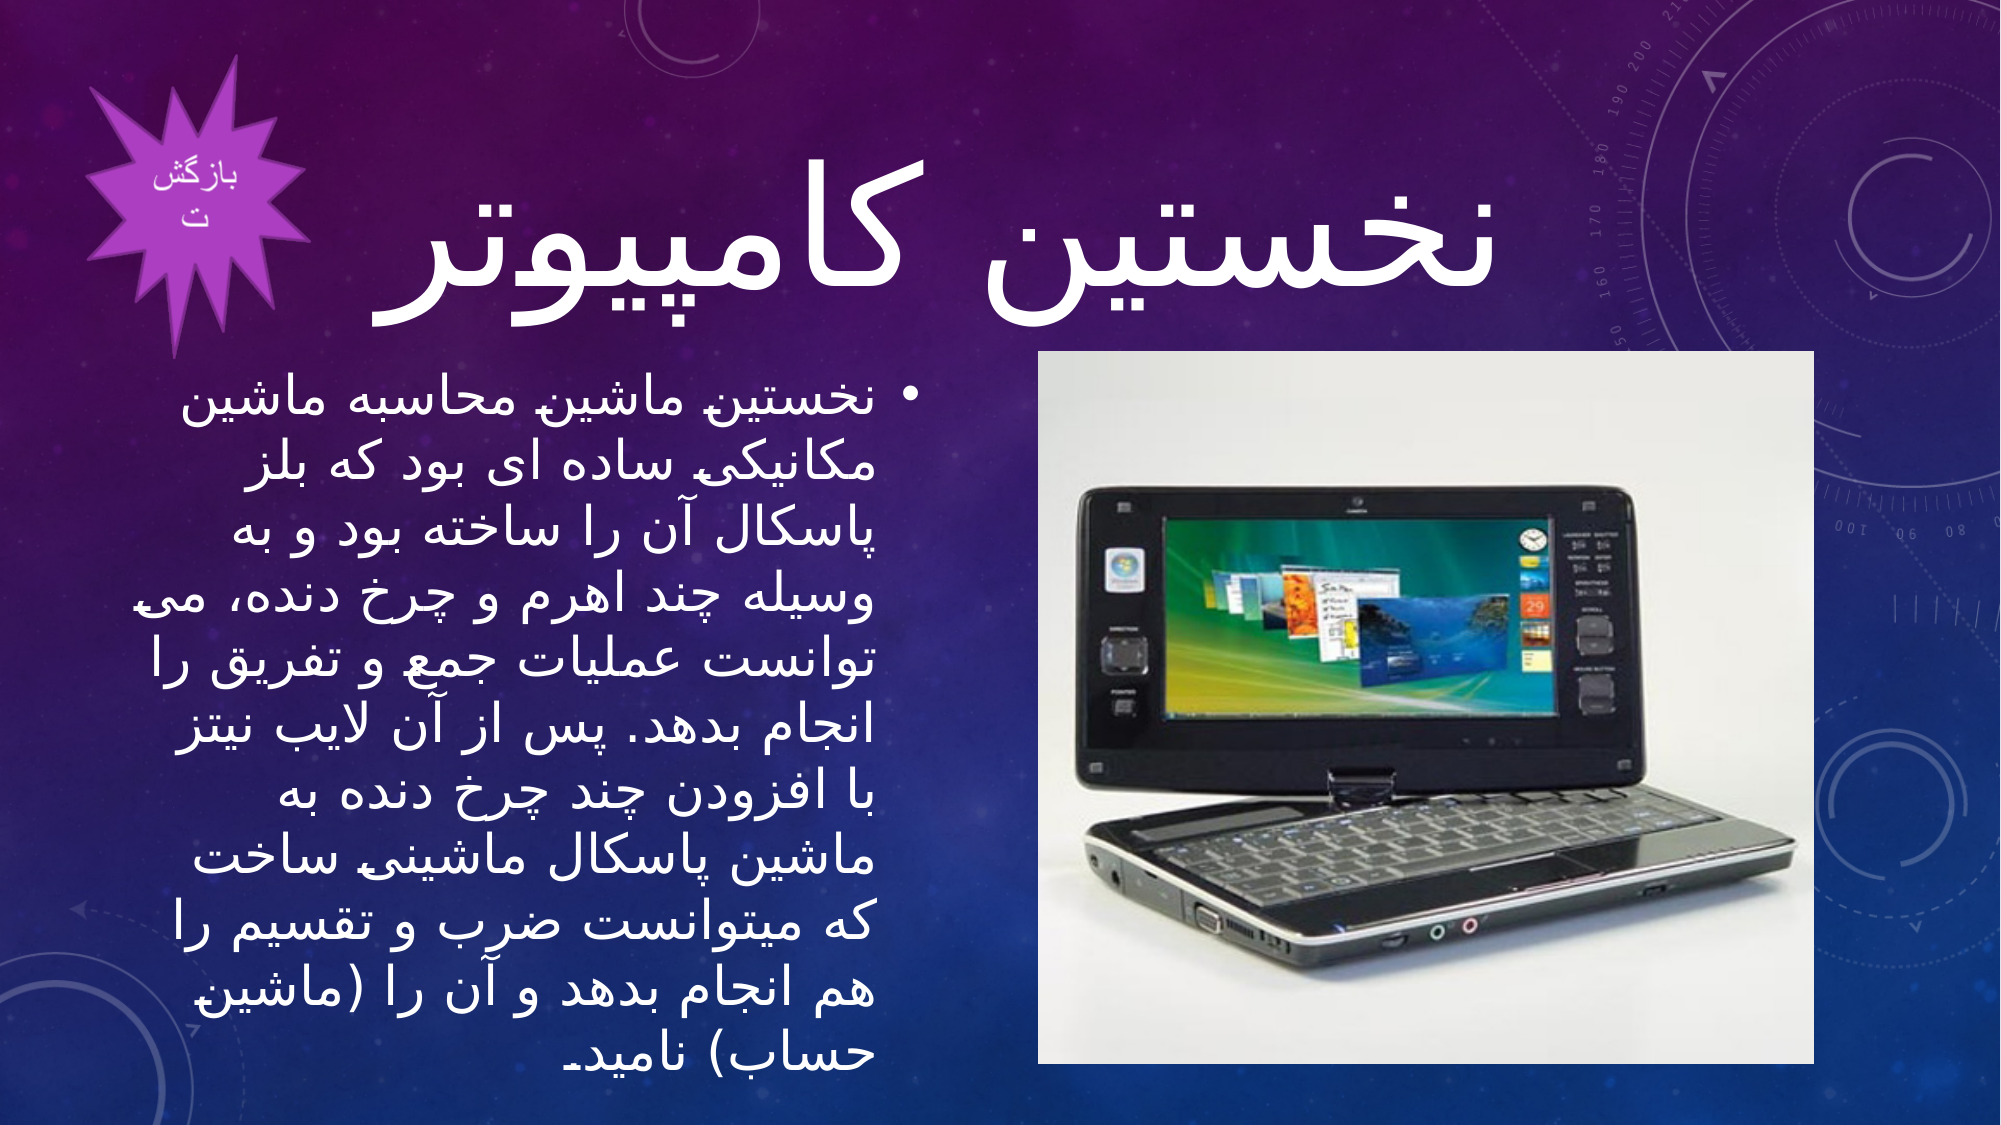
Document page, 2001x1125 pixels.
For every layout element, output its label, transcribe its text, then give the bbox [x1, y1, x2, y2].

list نخستین ماشین محاسبه ماشین مکانیکی ساده ای بود که بلز پاسکال آن را ساخته بود و به وسیله چند اهرم و چرخ دنده، می توانست عملیات جمع و تفریق را انجام بدهد. پس از آن لایب نیتز با افزودن چند چرخ دنده به ماشین پاسکال ماشینی ساخت که میتوانست ضرب و تقسیم را هم انجام بدهد و آن را (ماشین حساب) نامید. [112, 351, 932, 1090]
picture [0, 0, 2001, 1125]
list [1038, 351, 1815, 1065]
title نخستین کامپیوتر [316, 99, 1775, 339]
